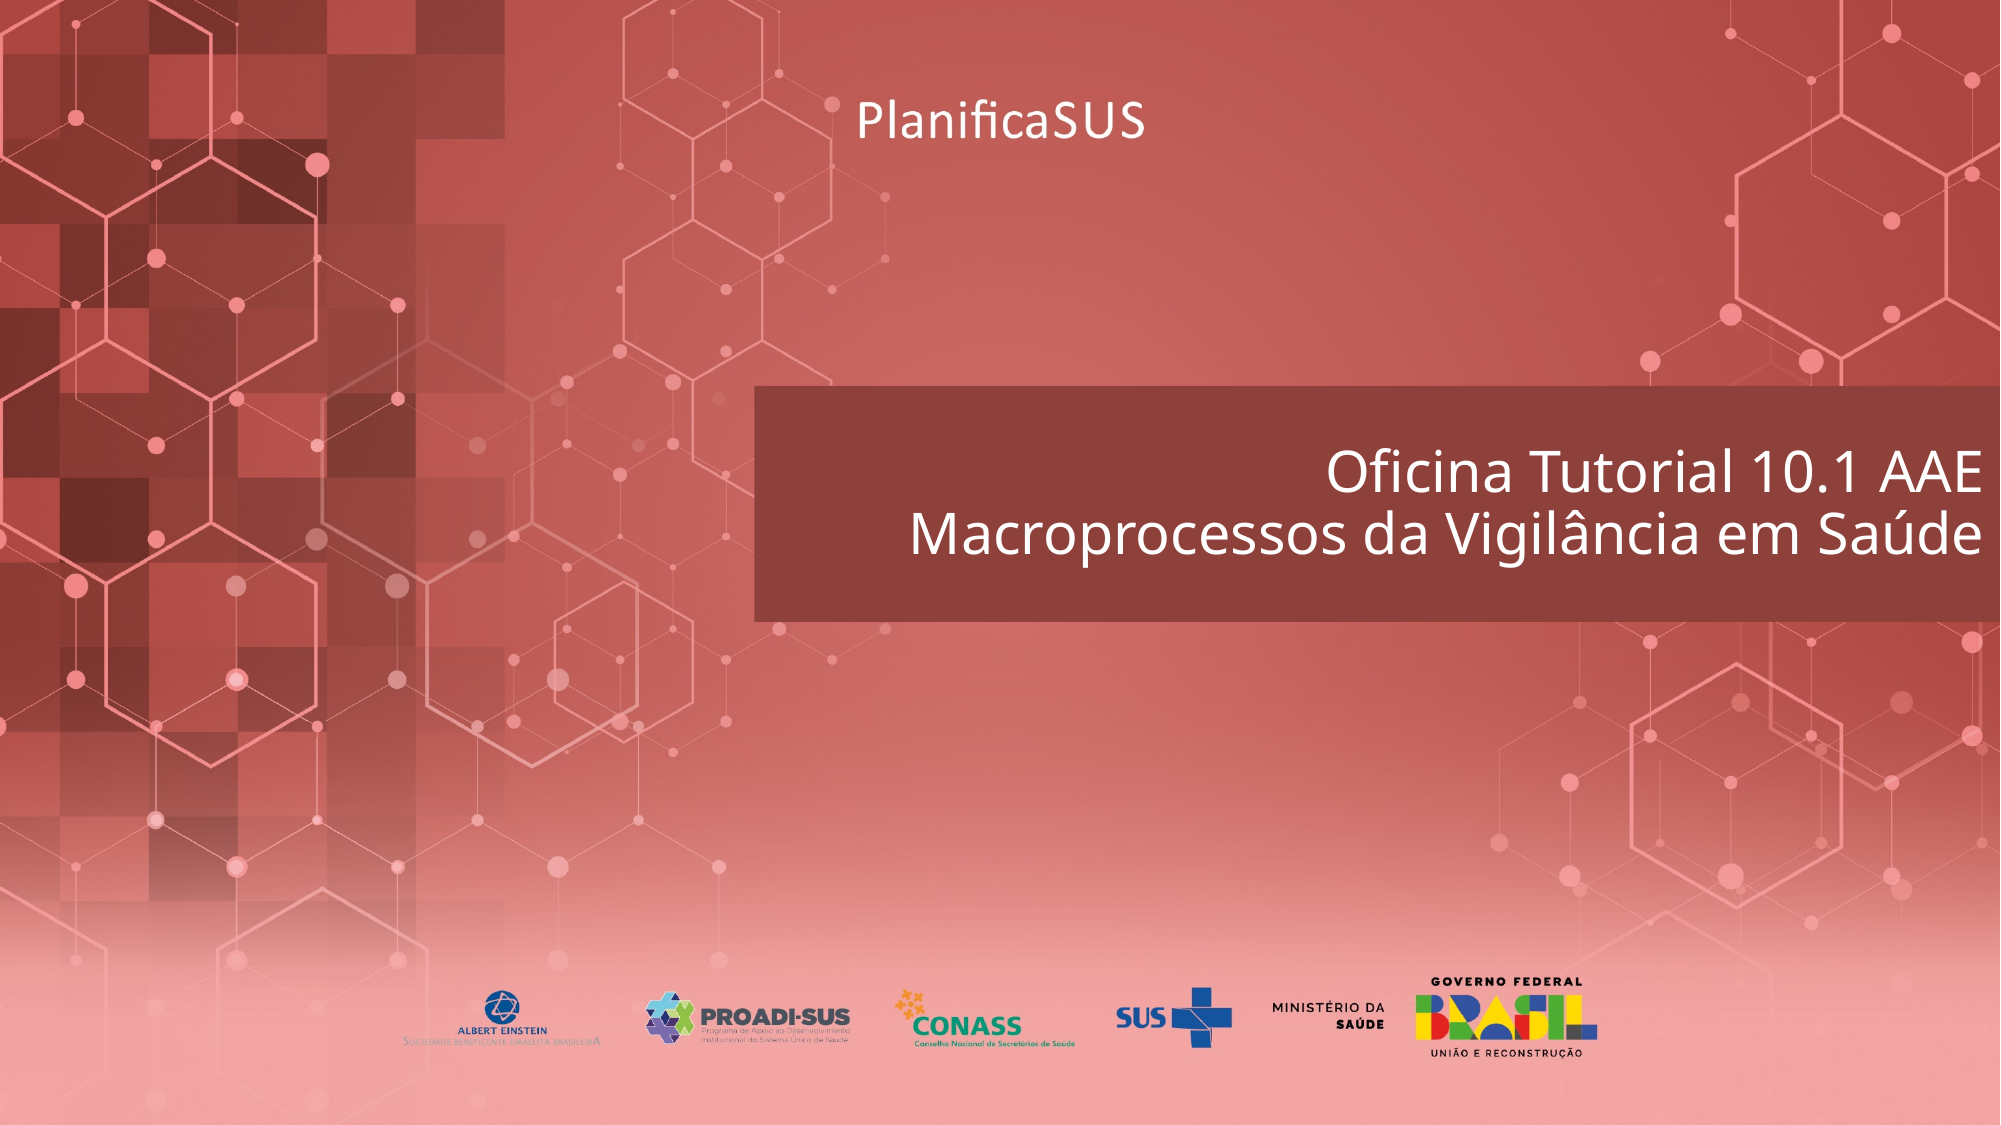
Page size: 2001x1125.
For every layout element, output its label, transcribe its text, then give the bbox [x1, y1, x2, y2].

title Oficina Tutorial 10.1 AAE Macroprocessos da Vigilância em Saúde [753, 434, 2000, 577]
picture [0, 0, 2000, 1125]
